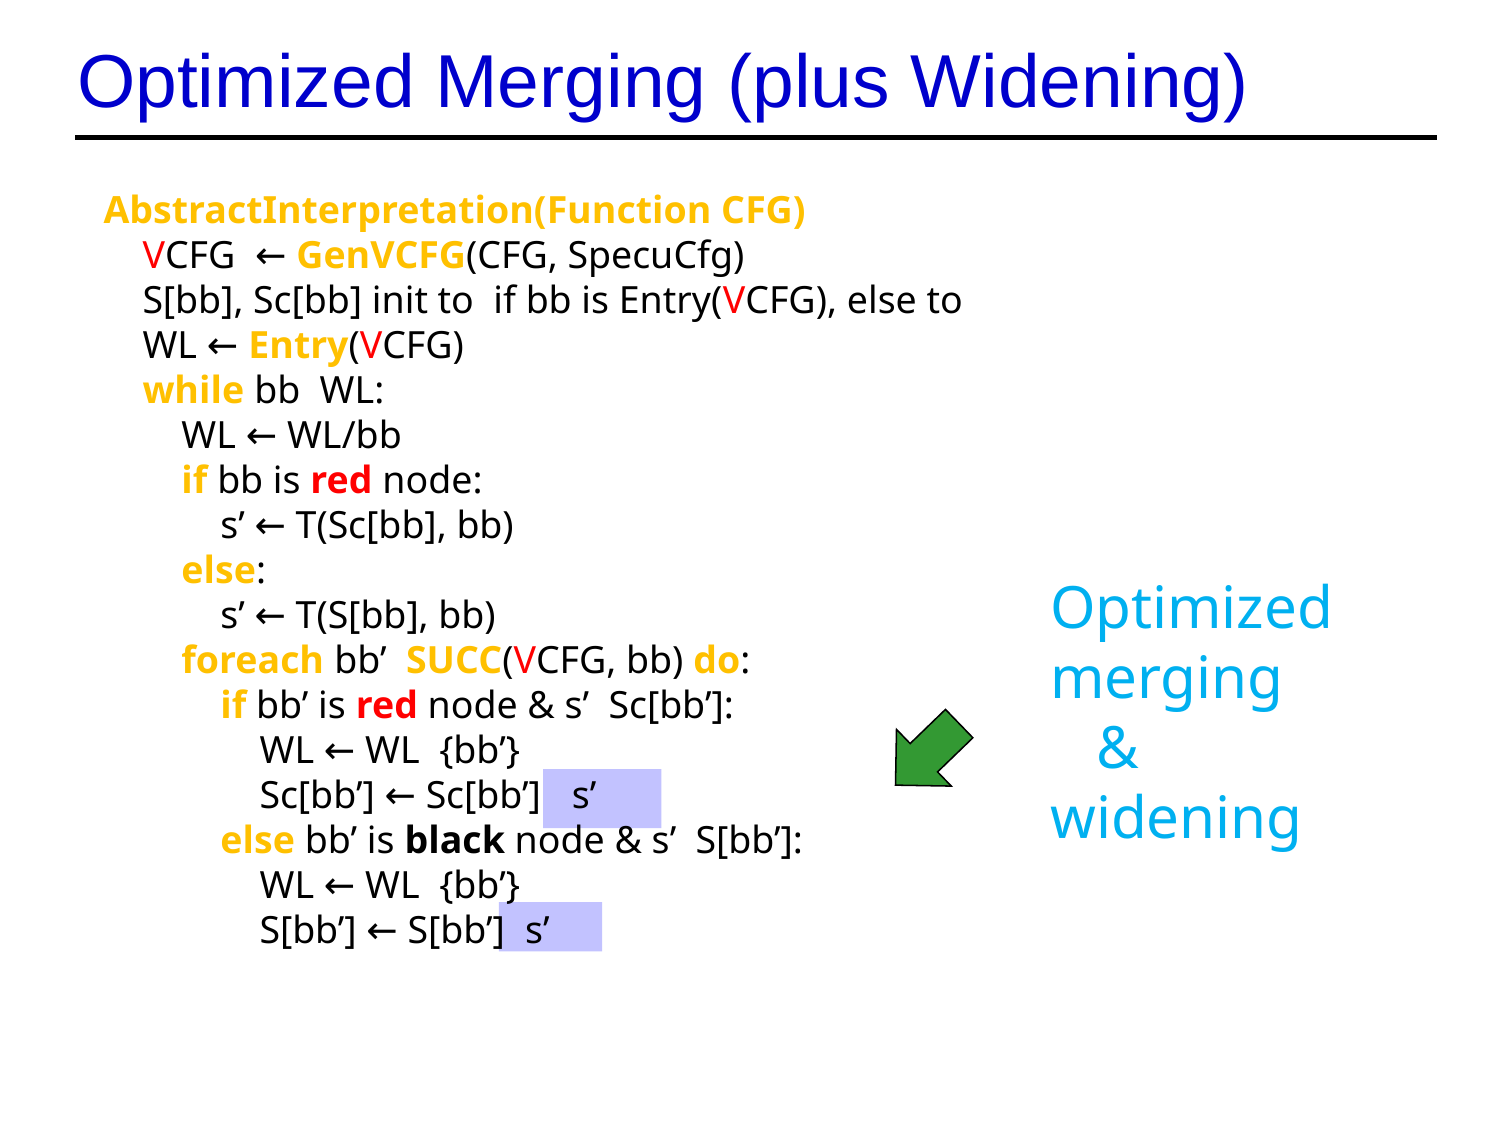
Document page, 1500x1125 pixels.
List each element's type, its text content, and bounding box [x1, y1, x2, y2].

text_box [498, 902, 603, 952]
title Optimized Merging (plus Widening) [62, 24, 1450, 150]
text_box [895, 709, 973, 787]
text_box Optimized merging & widening [1035, 562, 1400, 858]
text_box [543, 769, 662, 829]
